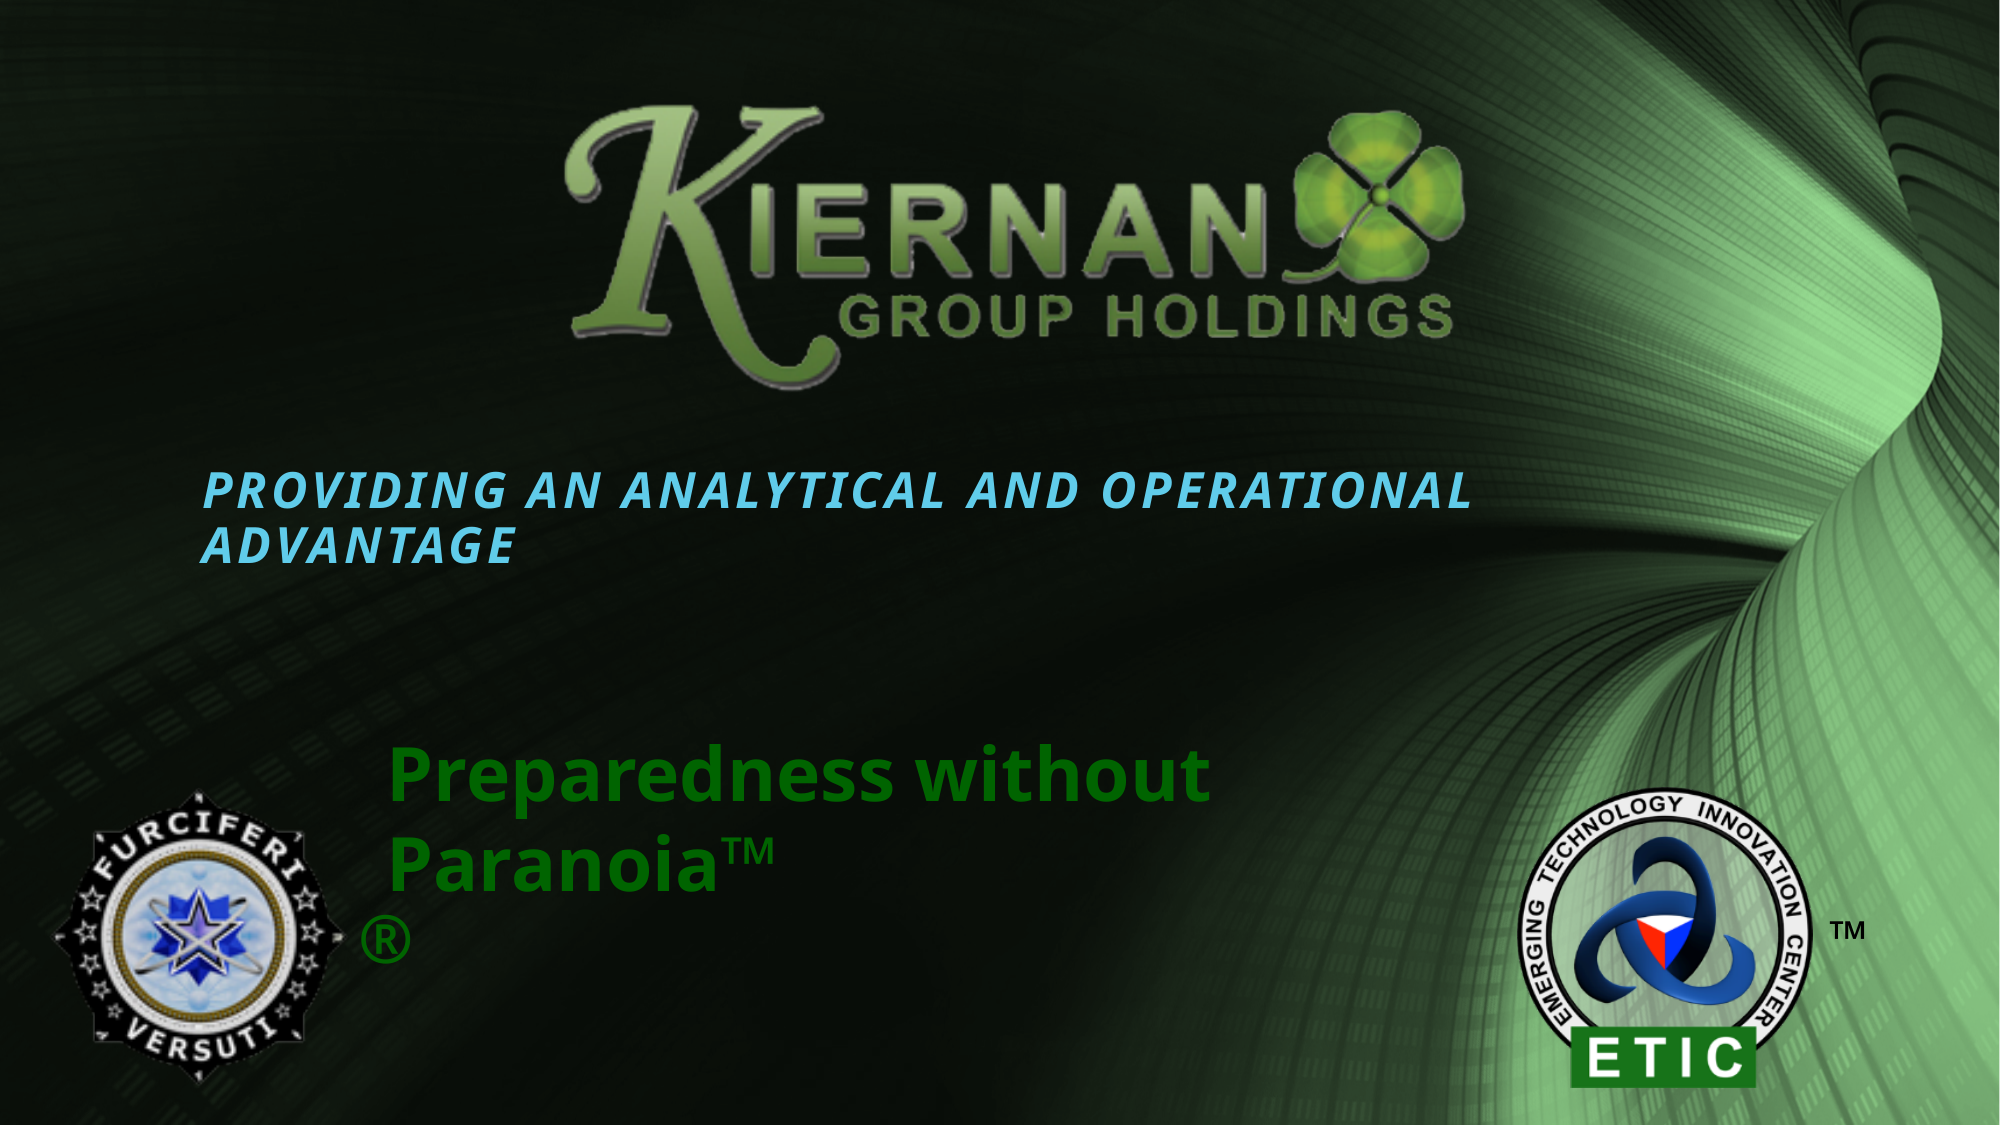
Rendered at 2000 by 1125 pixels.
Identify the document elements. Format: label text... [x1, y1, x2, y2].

picture [49, 787, 350, 1088]
text_box Preparedness without Paranoia™ [372, 718, 1500, 914]
picture [544, 87, 1484, 398]
text_box ™ [1814, 899, 1884, 975]
subtitle Providing an Analytical and Operational Advantage [187, 458, 1788, 559]
text_box ® [350, 889, 514, 985]
picture [1517, 787, 1813, 1088]
